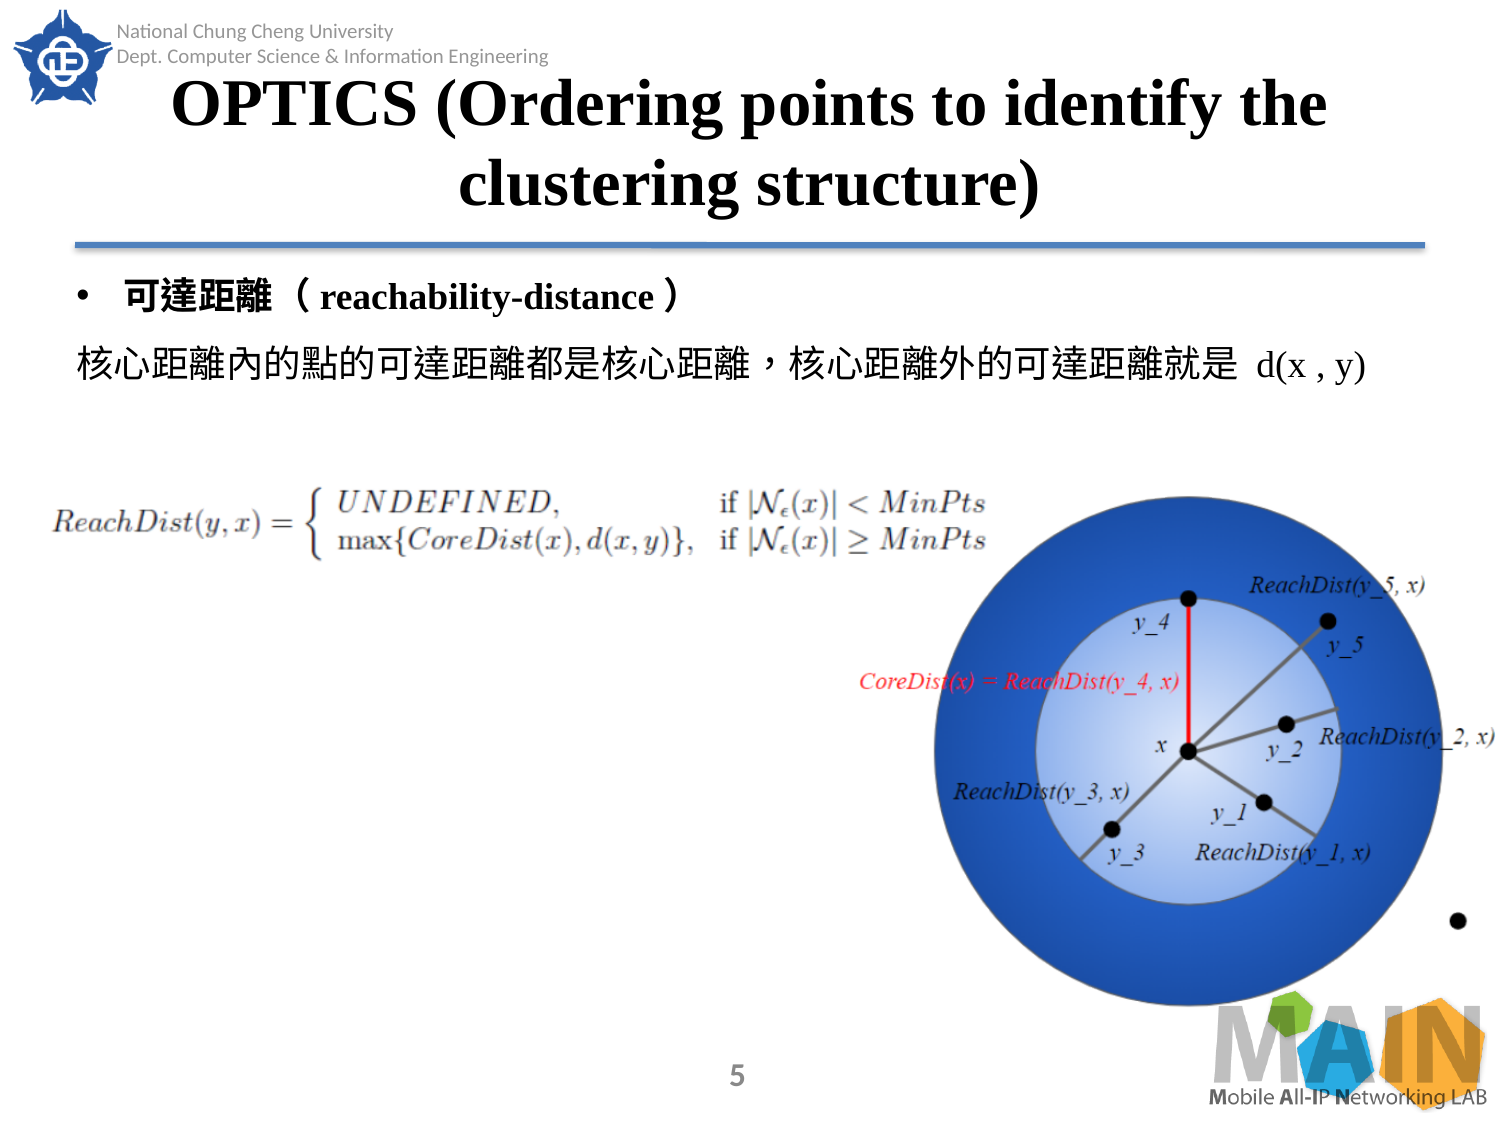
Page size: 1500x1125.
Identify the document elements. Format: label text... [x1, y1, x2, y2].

picture [37, 465, 1500, 1113]
picture [0, 0, 126, 113]
text_box 可達距離（reachability-distance） 核心距離內的點的可達距離都是核心距離，核心距離外的可達距離就是 d(x , y) [61, 242, 1439, 392]
slide_number 5 [562, 1042, 913, 1103]
title OPTICS (Ordering points to identify the clustering structure) [74, 44, 1426, 233]
